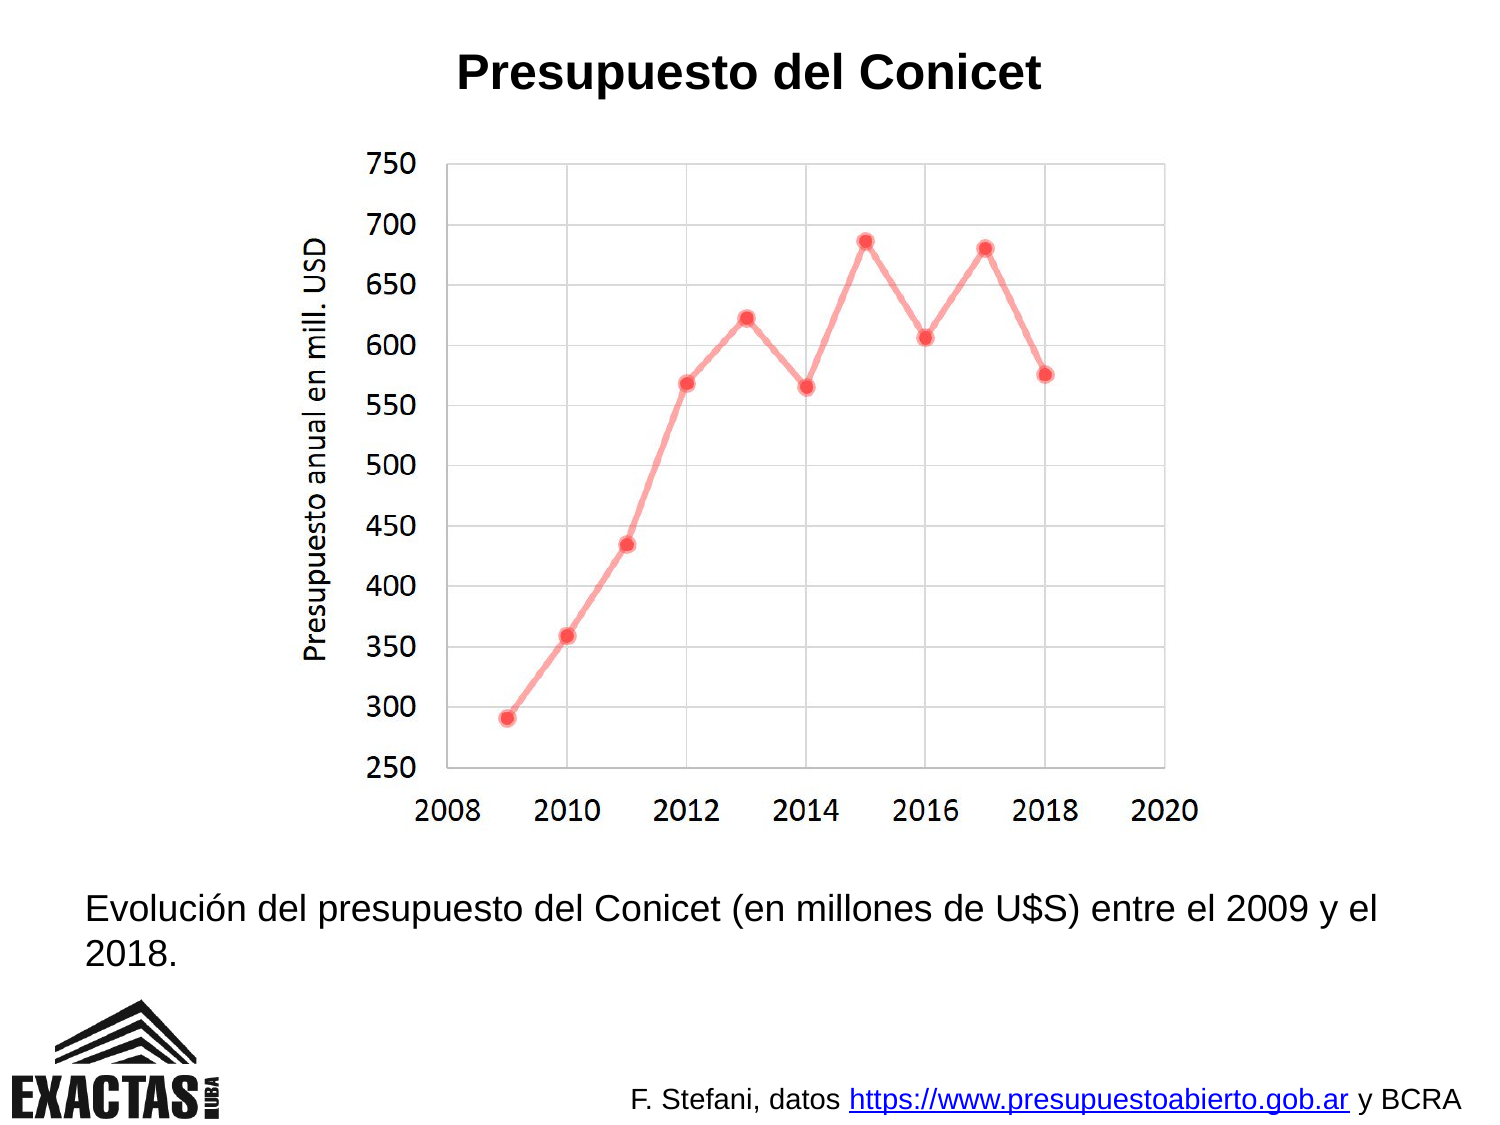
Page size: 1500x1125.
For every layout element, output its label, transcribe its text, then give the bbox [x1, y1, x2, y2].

text_box Presupuesto del Conicet [0, 32, 1500, 107]
picture [12, 999, 219, 1119]
text_box Evolución del presupuesto del Conicet (en millones de U$S) entre el 2009 y el 2018. [70, 876, 1429, 982]
text_box F. Stefani, datos https://www.presupuestoabierto.gob.ar y BCRA [615, 1073, 1500, 1123]
picture [274, 139, 1225, 849]
